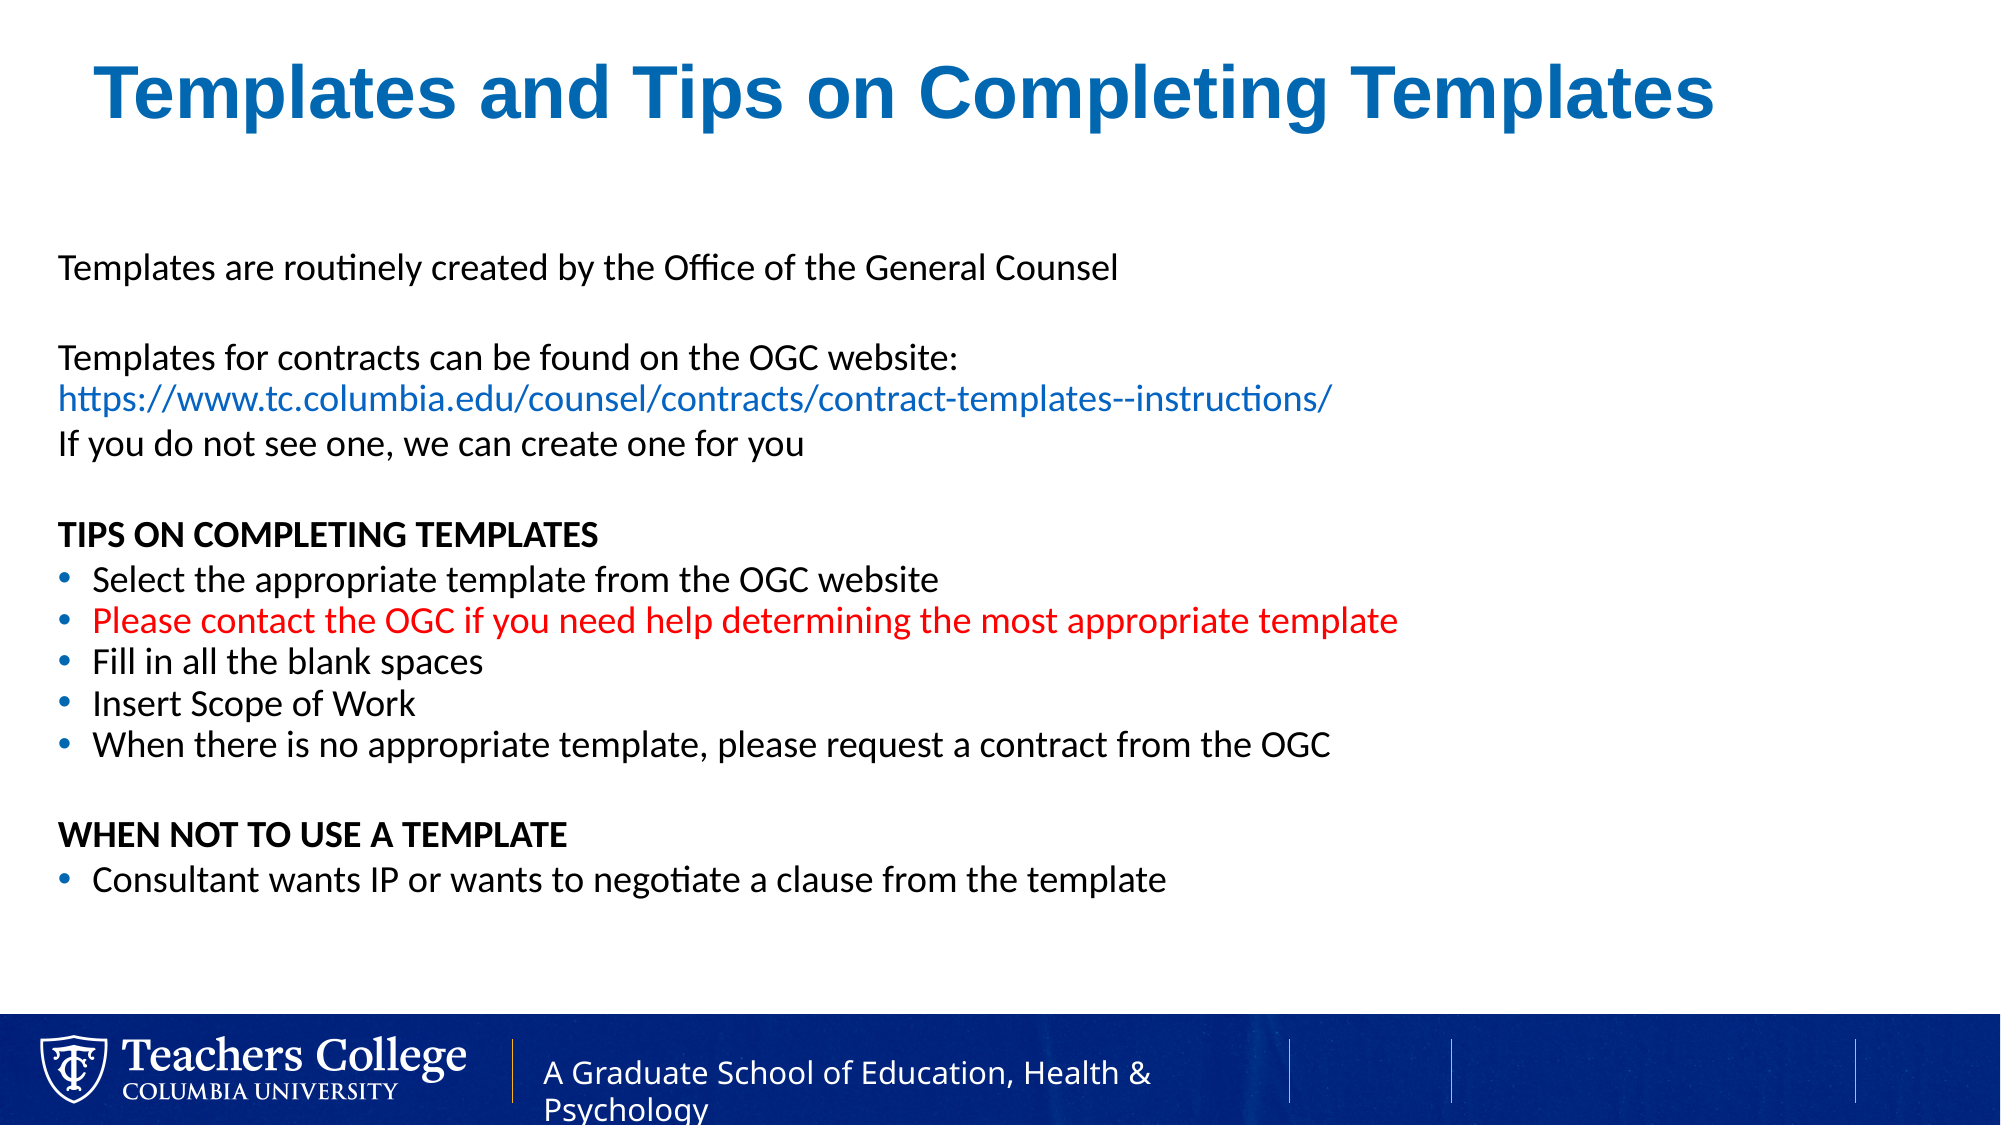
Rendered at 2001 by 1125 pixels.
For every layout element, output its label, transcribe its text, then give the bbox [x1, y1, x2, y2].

picture [678, 1106, 687, 1119]
list Templates are routinely created by the Office of the General Counsel Templates for contracts can be found on the OGC website: https://www.tc.columbia.edu/counsel/contracts/contract-templates--instructions/ If you do not see one, we can create one for you TIPS ON COMPLETING TEMPLATES Select the appropriate template from the OGC website Please contact the OGC if you need help determining the most appropriate template Fill in all the blank spaces Insert Scope of Work When there is no appropriate template, please request a contract from the OGC WHEN NOT TO USE A TEMPLATE Consultant wants IP or wants to negotiate a clause from the template [42, 239, 1958, 954]
picture [0, 1014, 2001, 1125]
title Templates and Tips on Completing Templates [42, 19, 1768, 170]
